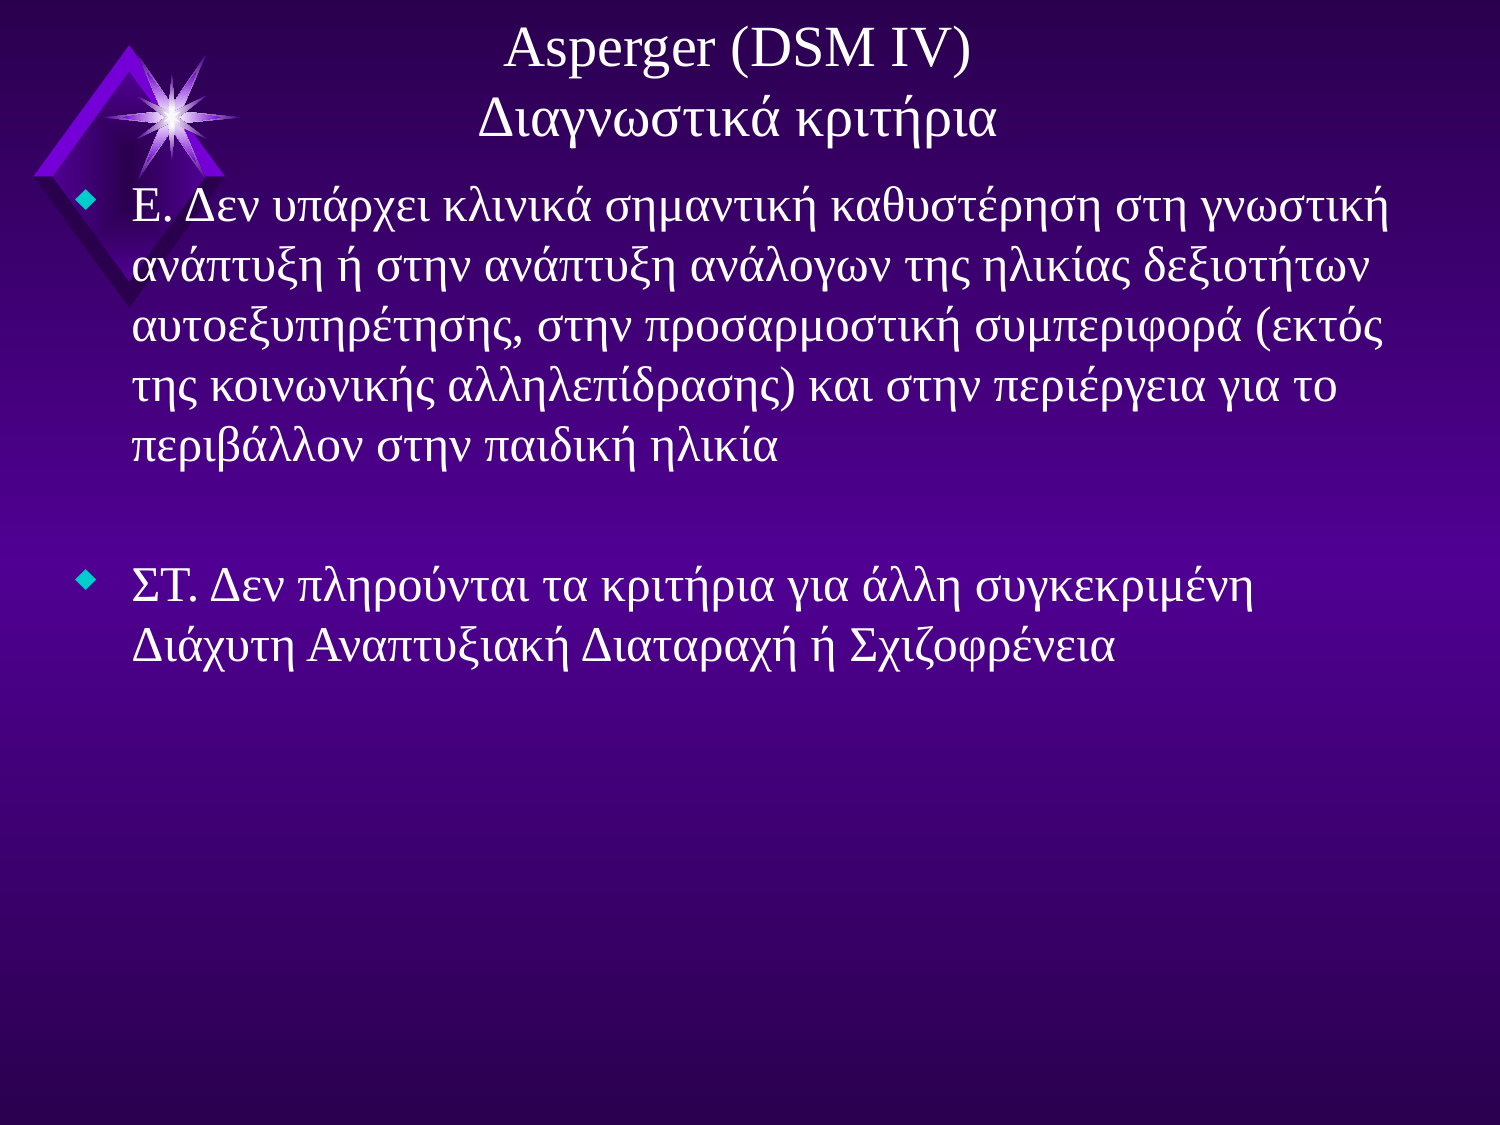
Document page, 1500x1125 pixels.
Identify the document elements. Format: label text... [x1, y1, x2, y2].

title Asperger (DSM IV) Διαγνωστικά κριτήρια [88, 0, 1388, 157]
list Ε. Δεν υπάρχει κλινικά σημαντική καθυστέρηση στη γνωστική ανάπτυξη ή στην ανάπτυξη ανάλογων της ηλικίας δεξιοτήτων αυτοεξυπηρέτησης, στην προσαρμοστική συμπεριφορά (εκτός της κοινωνικής αλληλεπίδρασης) και στην περιέργεια για το περιβάλλον στην παιδική ηλικία ΣΤ. Δεν πληρούνται τα κριτήρια για άλλη συγκεκριμένη Διάχυτη Αναπτυξιακή Διαταραχή ή Σχιζοφρένεια [59, 163, 1446, 1055]
